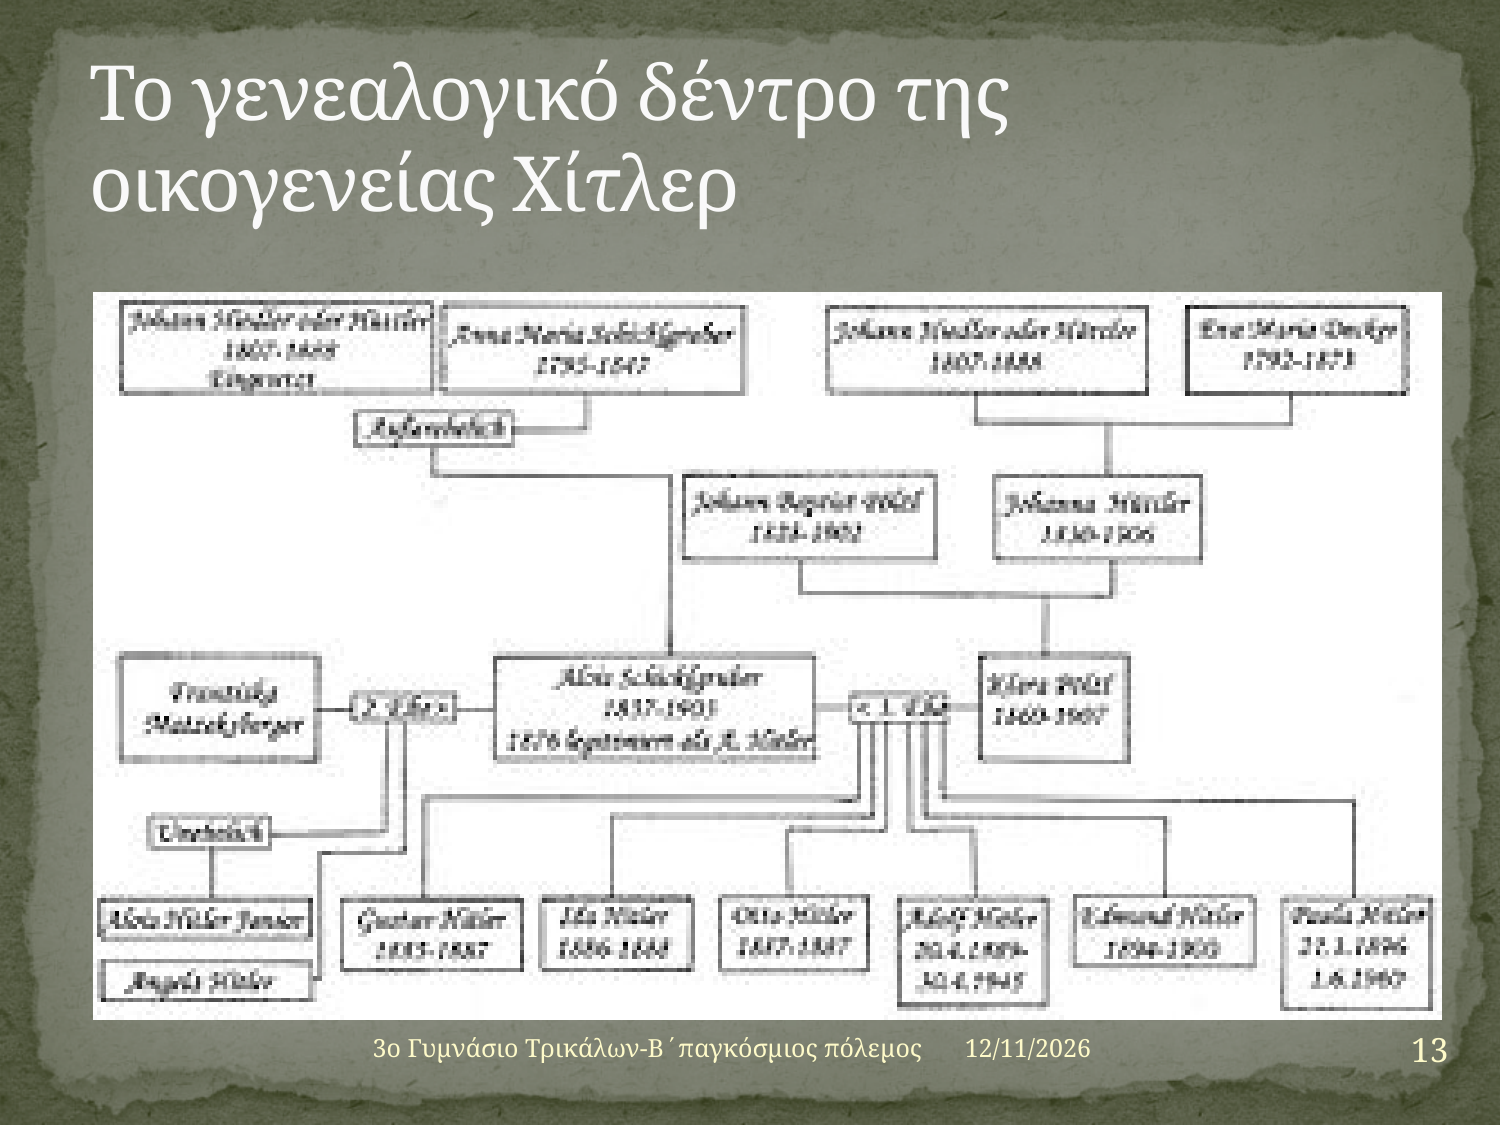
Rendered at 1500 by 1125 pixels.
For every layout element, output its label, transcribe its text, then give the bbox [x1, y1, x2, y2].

footer 3ο Γυμνάσιο Τρικάλων-Β΄παγκόσμιος πόλεμος [350, 1030, 938, 1081]
title Το γενεαλογικό δέντρο της οικογενείας Χίτλερ [74, 35, 1425, 235]
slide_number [950, 1030, 1375, 1081]
picture [93, 292, 1442, 1020]
slide_number 13 [1379, 1014, 1480, 1089]
